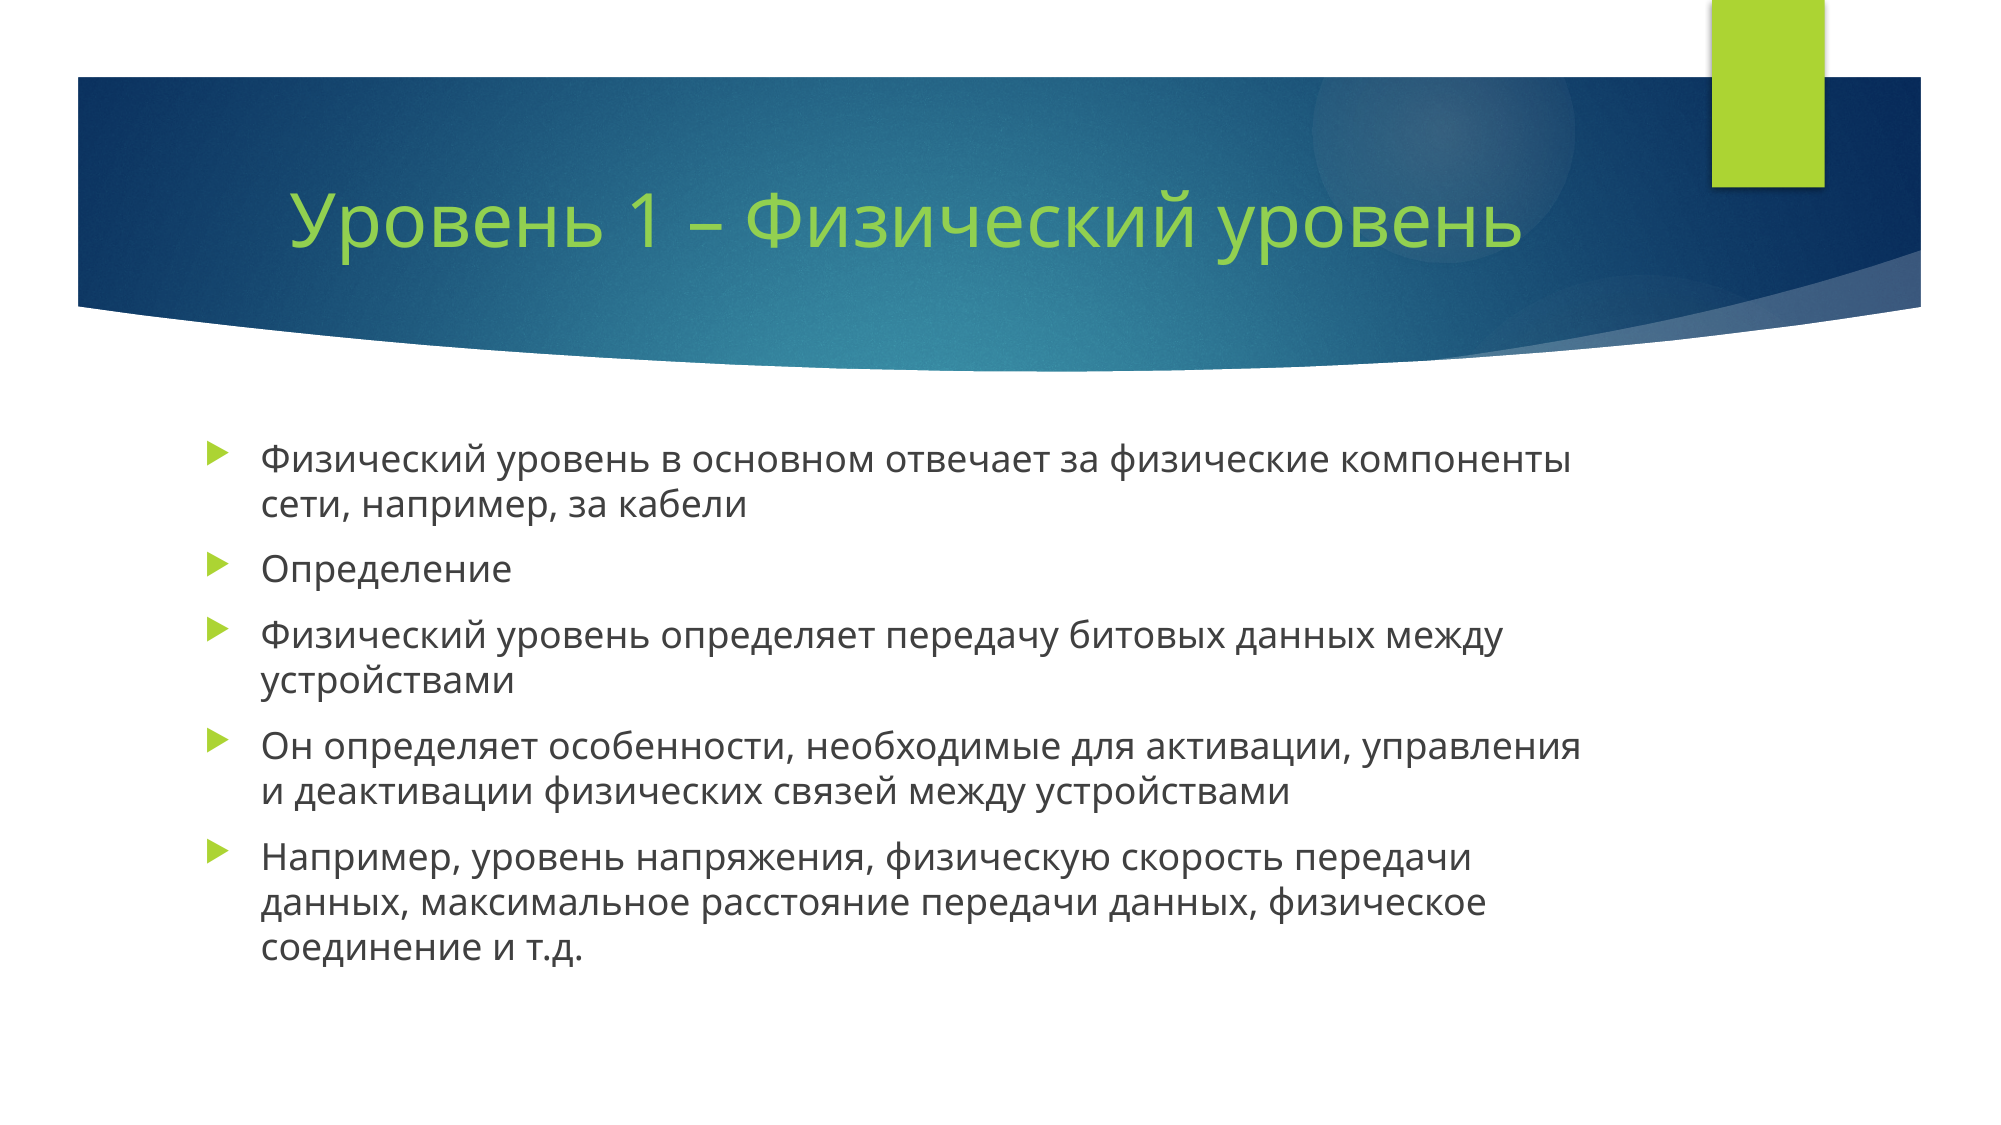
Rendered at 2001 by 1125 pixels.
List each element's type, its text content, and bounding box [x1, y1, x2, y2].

title Уровень 1 – Физический уровень [189, 159, 1627, 276]
list Физический уровень в основном отвечает за физические компоненты сети, например, за кабели Определение Физический уровень определяет передачу битовых данных между устройствами Он определяет особенности, необходимые для активации, управления и деактивации физических связей между устройствами Например, уровень напряжения, физическую скорость передачи данных, максимальное расстояние передачи данных, физическое соединение и т.д. [189, 427, 1627, 988]
